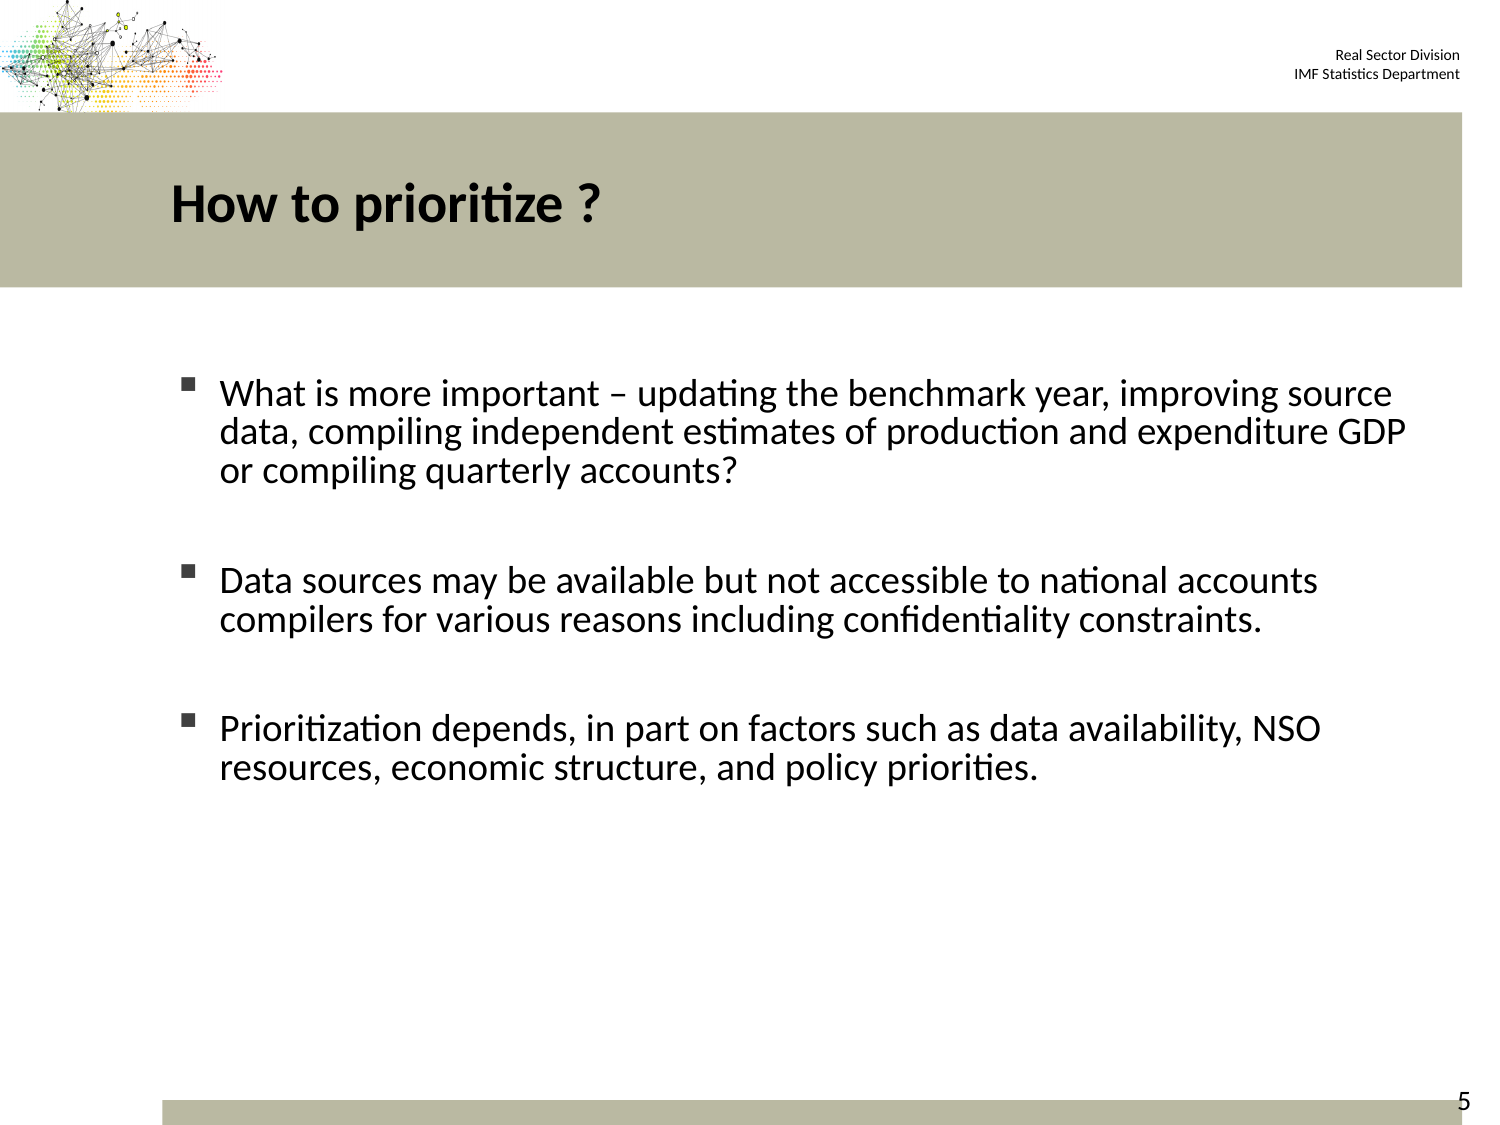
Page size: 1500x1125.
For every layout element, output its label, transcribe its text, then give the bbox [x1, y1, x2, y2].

list What is more important – updating the benchmark year, improving source data, compiling independent estimates of production and expenditure GDP or compiling quarterly accounts? Data sources may be available but not accessible to national accounts compilers for various reasons including confidentiality constraints. Prioritization depends, in part on factors such as data availability, NSO resources, economic structure, and policy priorities. [162, 312, 1463, 1088]
picture [0, 0, 225, 112]
slide_number 5 [1442, 1074, 1500, 1125]
title How to prioritize ? [0, 112, 1463, 288]
